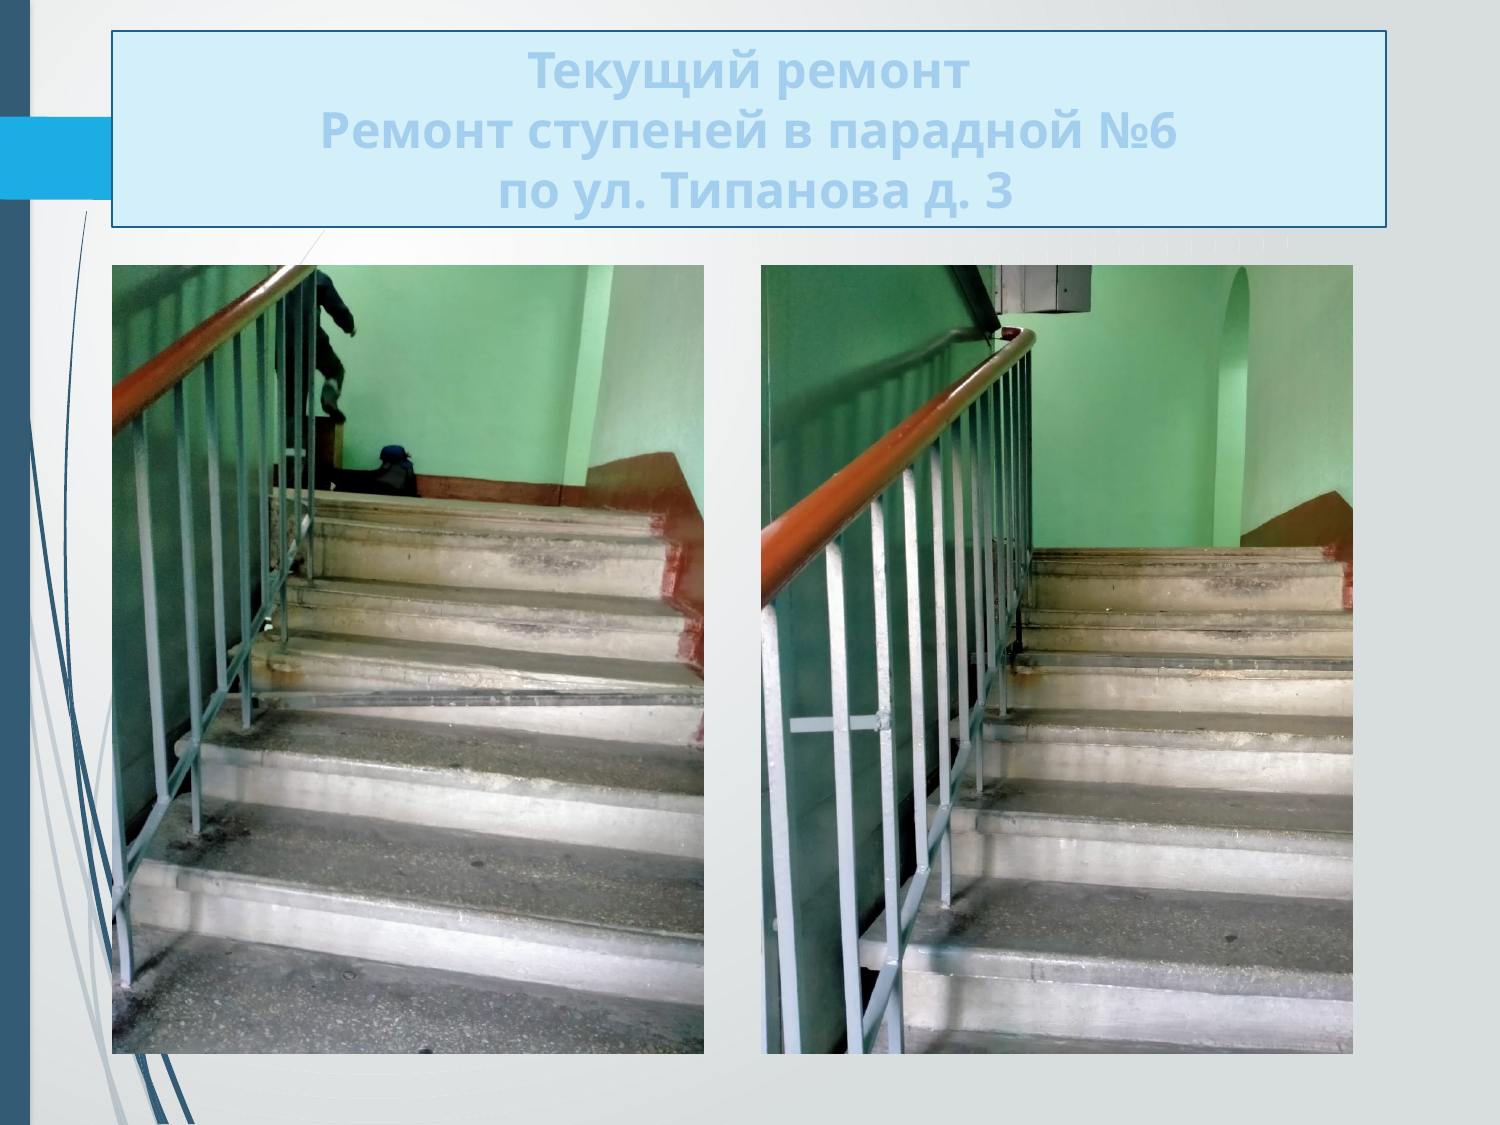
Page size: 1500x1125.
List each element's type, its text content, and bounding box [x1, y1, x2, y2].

title Текущий ремонт Ремонт ступеней в парадной №6 по ул. Типанова д. 3 [111, 30, 1387, 228]
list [111, 265, 704, 1054]
picture [761, 265, 1353, 1054]
